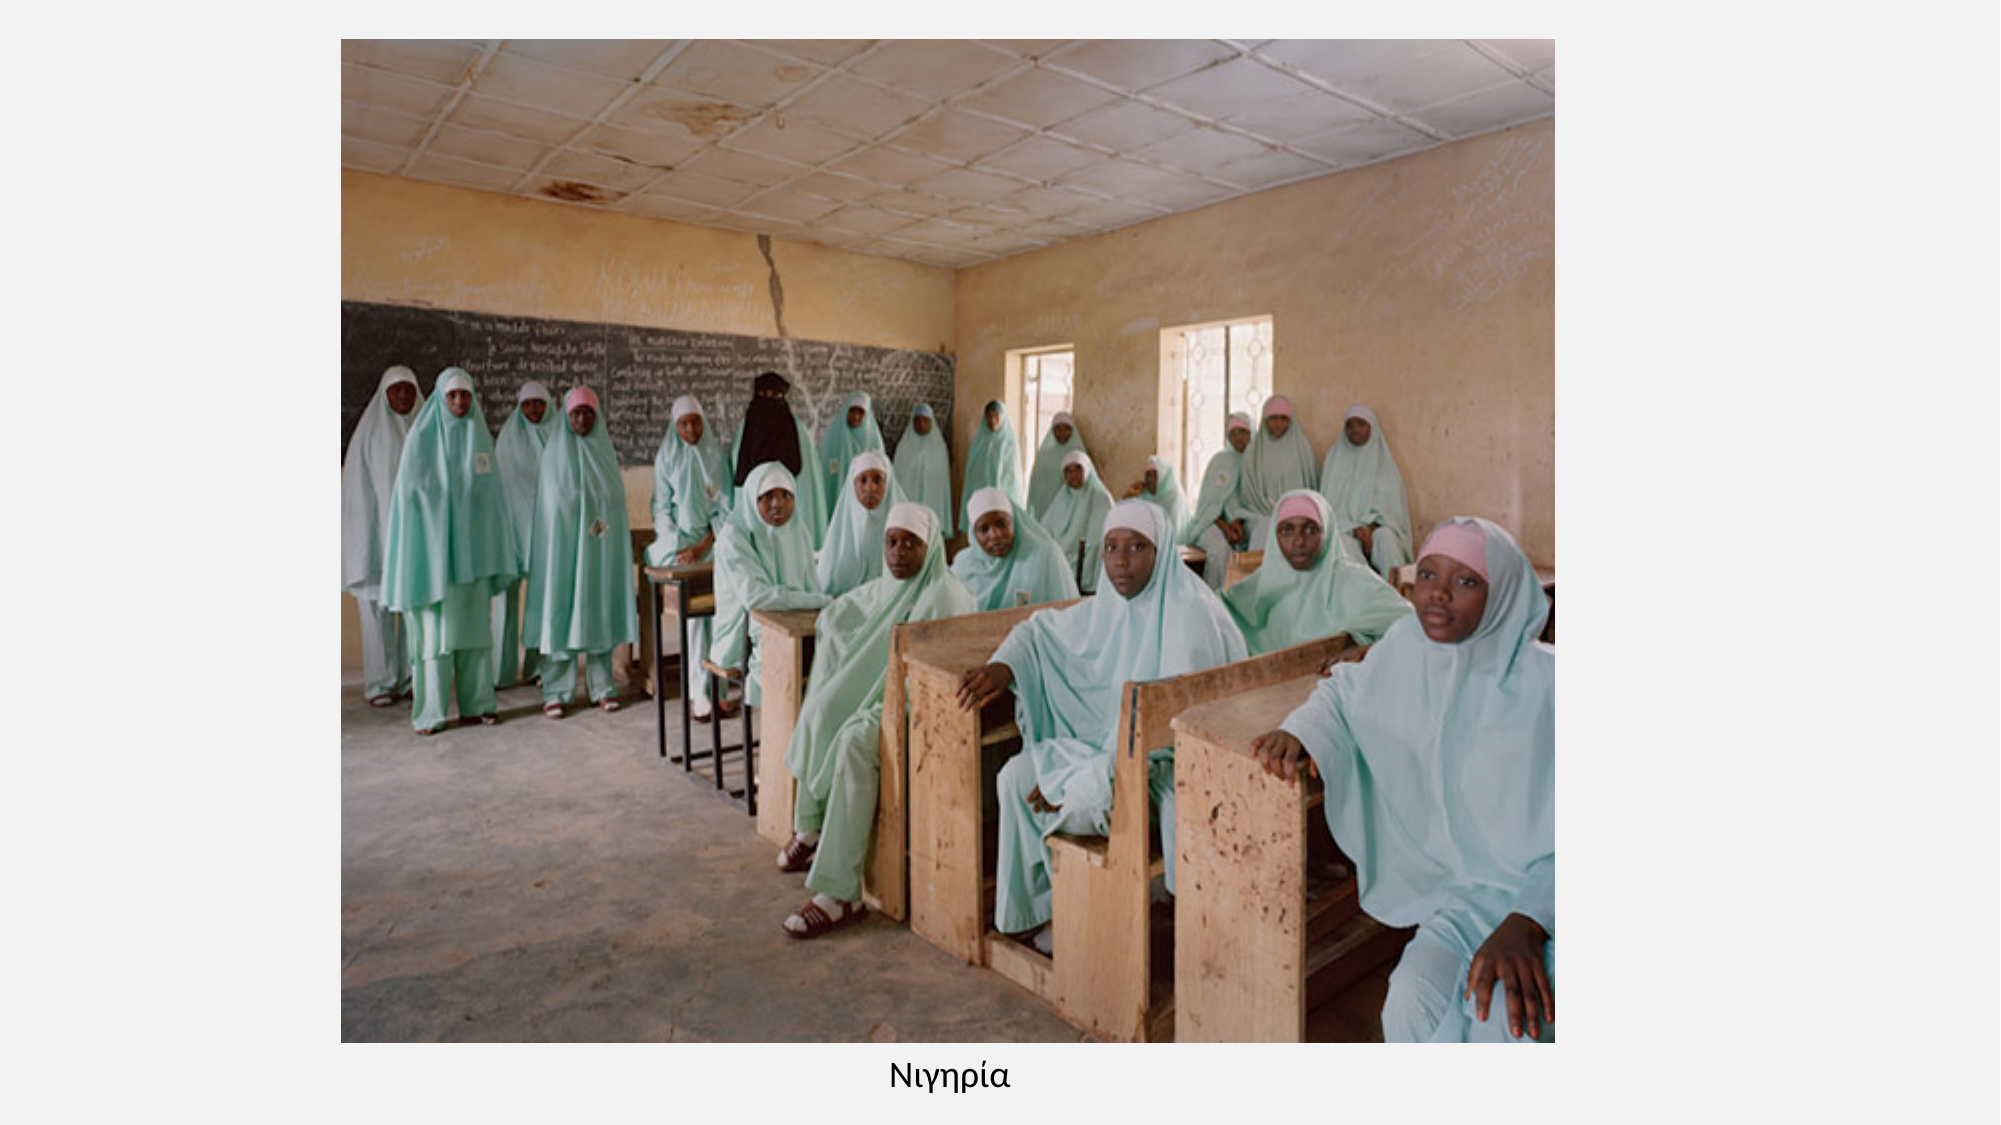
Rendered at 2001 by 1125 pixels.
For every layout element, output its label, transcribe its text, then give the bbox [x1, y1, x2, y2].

text_box Νιγηρία [874, 1043, 1034, 1103]
picture [341, 39, 1555, 1043]
